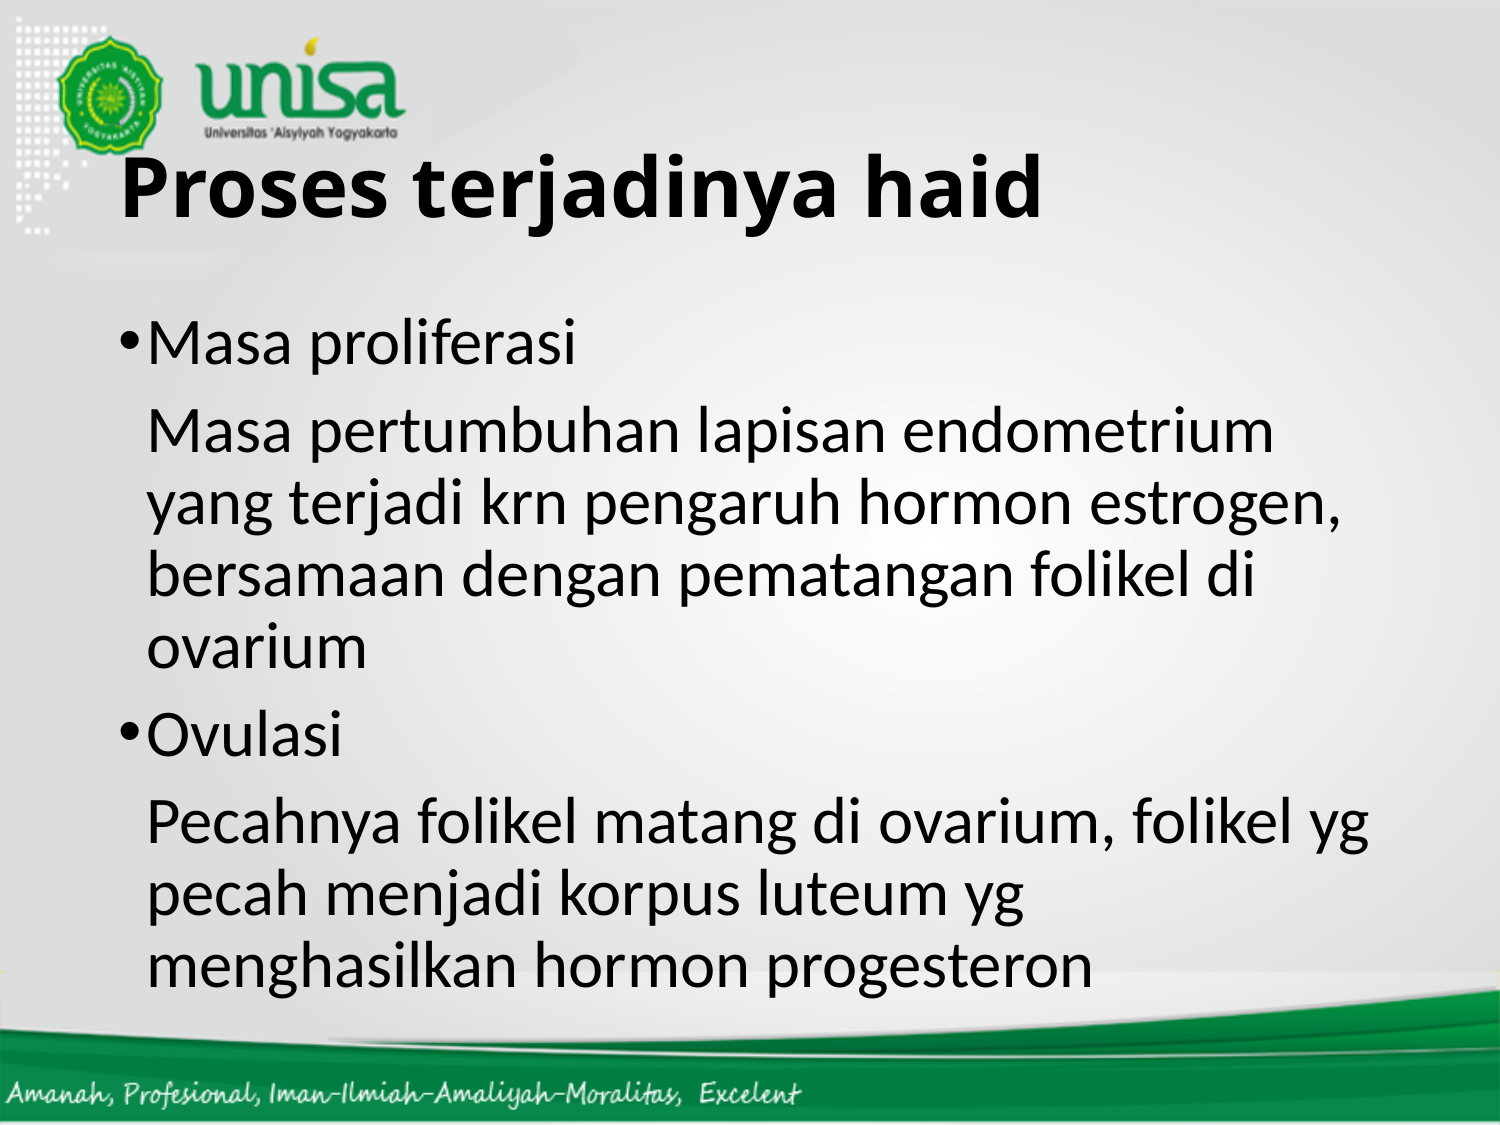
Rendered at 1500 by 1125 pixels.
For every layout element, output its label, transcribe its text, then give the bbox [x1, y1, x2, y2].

picture [0, 0, 1500, 1125]
title Proses terjadinya haid [103, 82, 1397, 299]
list Masa proliferasi Masa pertumbuhan lapisan endometrium yang terjadi krn pengaruh hormon estrogen, bersamaan dengan pematangan folikel di ovarium Ovulasi Pecahnya folikel matang di ovarium, folikel yg pecah menjadi korpus luteum yg menghasilkan hormon progesteron [103, 299, 1397, 1014]
